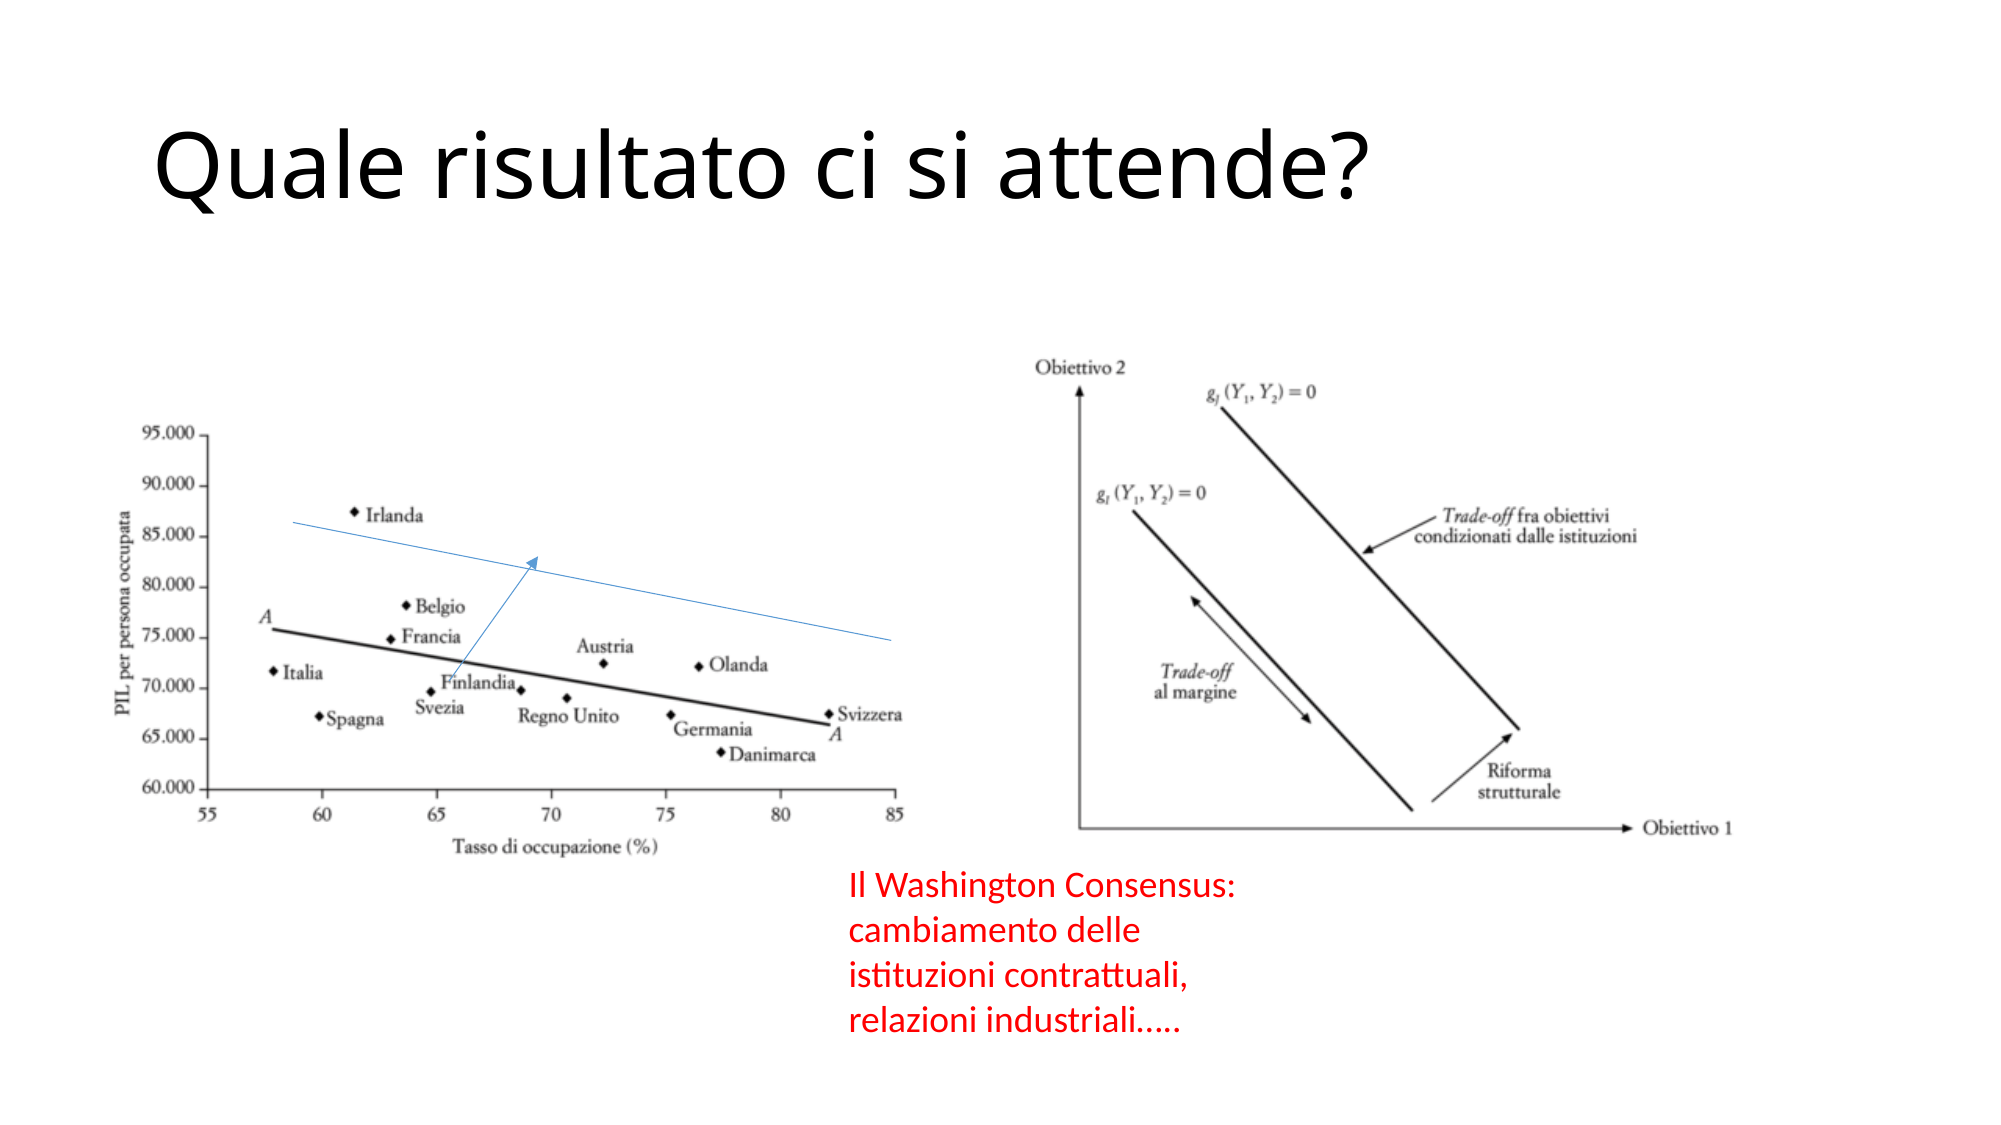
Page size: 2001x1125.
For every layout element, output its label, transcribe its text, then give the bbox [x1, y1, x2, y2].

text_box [449, 641, 539, 681]
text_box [292, 522, 892, 641]
title Quale risultato ci si attende? [137, 59, 1863, 278]
text_box Il Washington Consensus: cambiamento delle istituzioni contrattuali, relazioni industriali….. [833, 852, 1256, 1048]
picture [958, 322, 1818, 868]
picture [82, 398, 942, 883]
